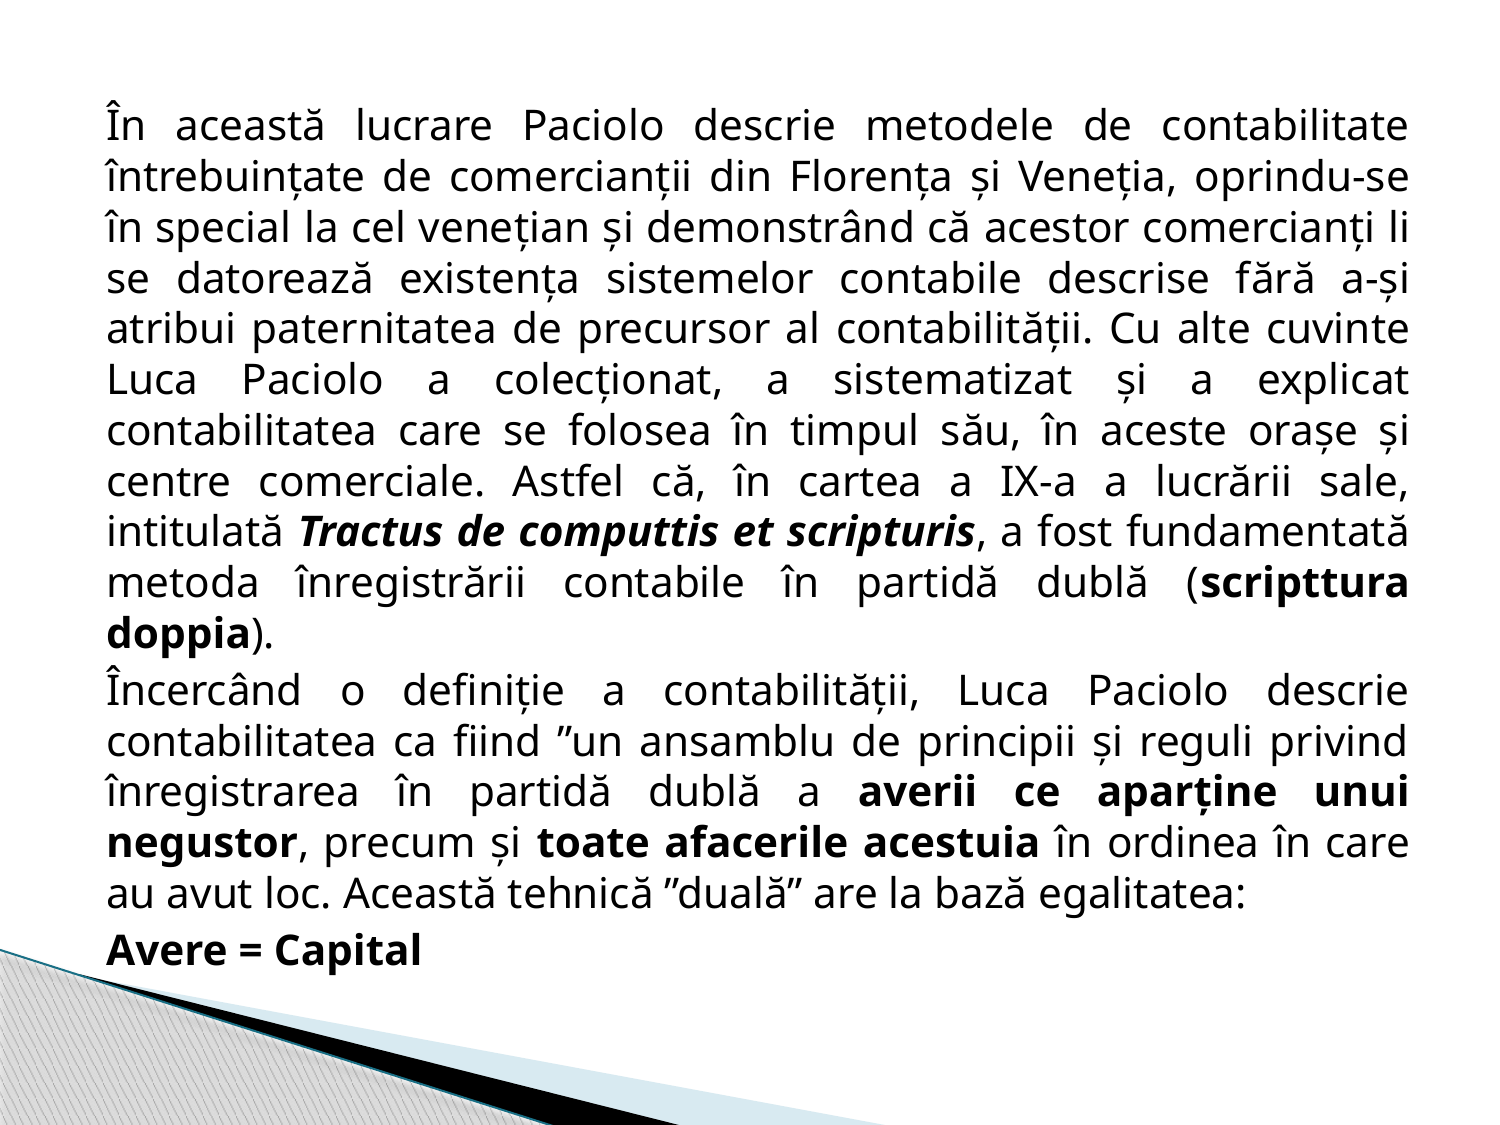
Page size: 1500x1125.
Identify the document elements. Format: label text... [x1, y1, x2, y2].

list În această lucrare Paciolo descrie metodele de contabilitate întrebuințate de comercianții din Florența și Veneția, oprindu-se în special la cel venețian și demonstrând că acestor comercianți li se datorează existența sistemelor contabile descrise fără a-și atribui paternitatea de precursor al contabilității. Cu alte cuvinte Luca Paciolo a colecționat, a sistematizat și a explicat contabilitatea care se folosea în timpul său, în aceste orașe și centre comerciale. Astfel că, în cartea a IX-a a lucrării sale, intitulată Tractus de computtis et scripturis, a fost fundamentată metoda înregistrării contabile în partidă dublă (scripttura doppia). Încercând o definiție a contabilității, Luca Paciolo descrie contabilitatea ca fiind ”un ansamblu de principii și reguli privind înregistrarea în partidă dublă a averii ce aparține unui negustor, precum și toate afacerile acestuia în ordinea în care au avut loc. Această tehnică ”duală” are la bază egalitatea: Avere = Capital [75, 87, 1425, 986]
